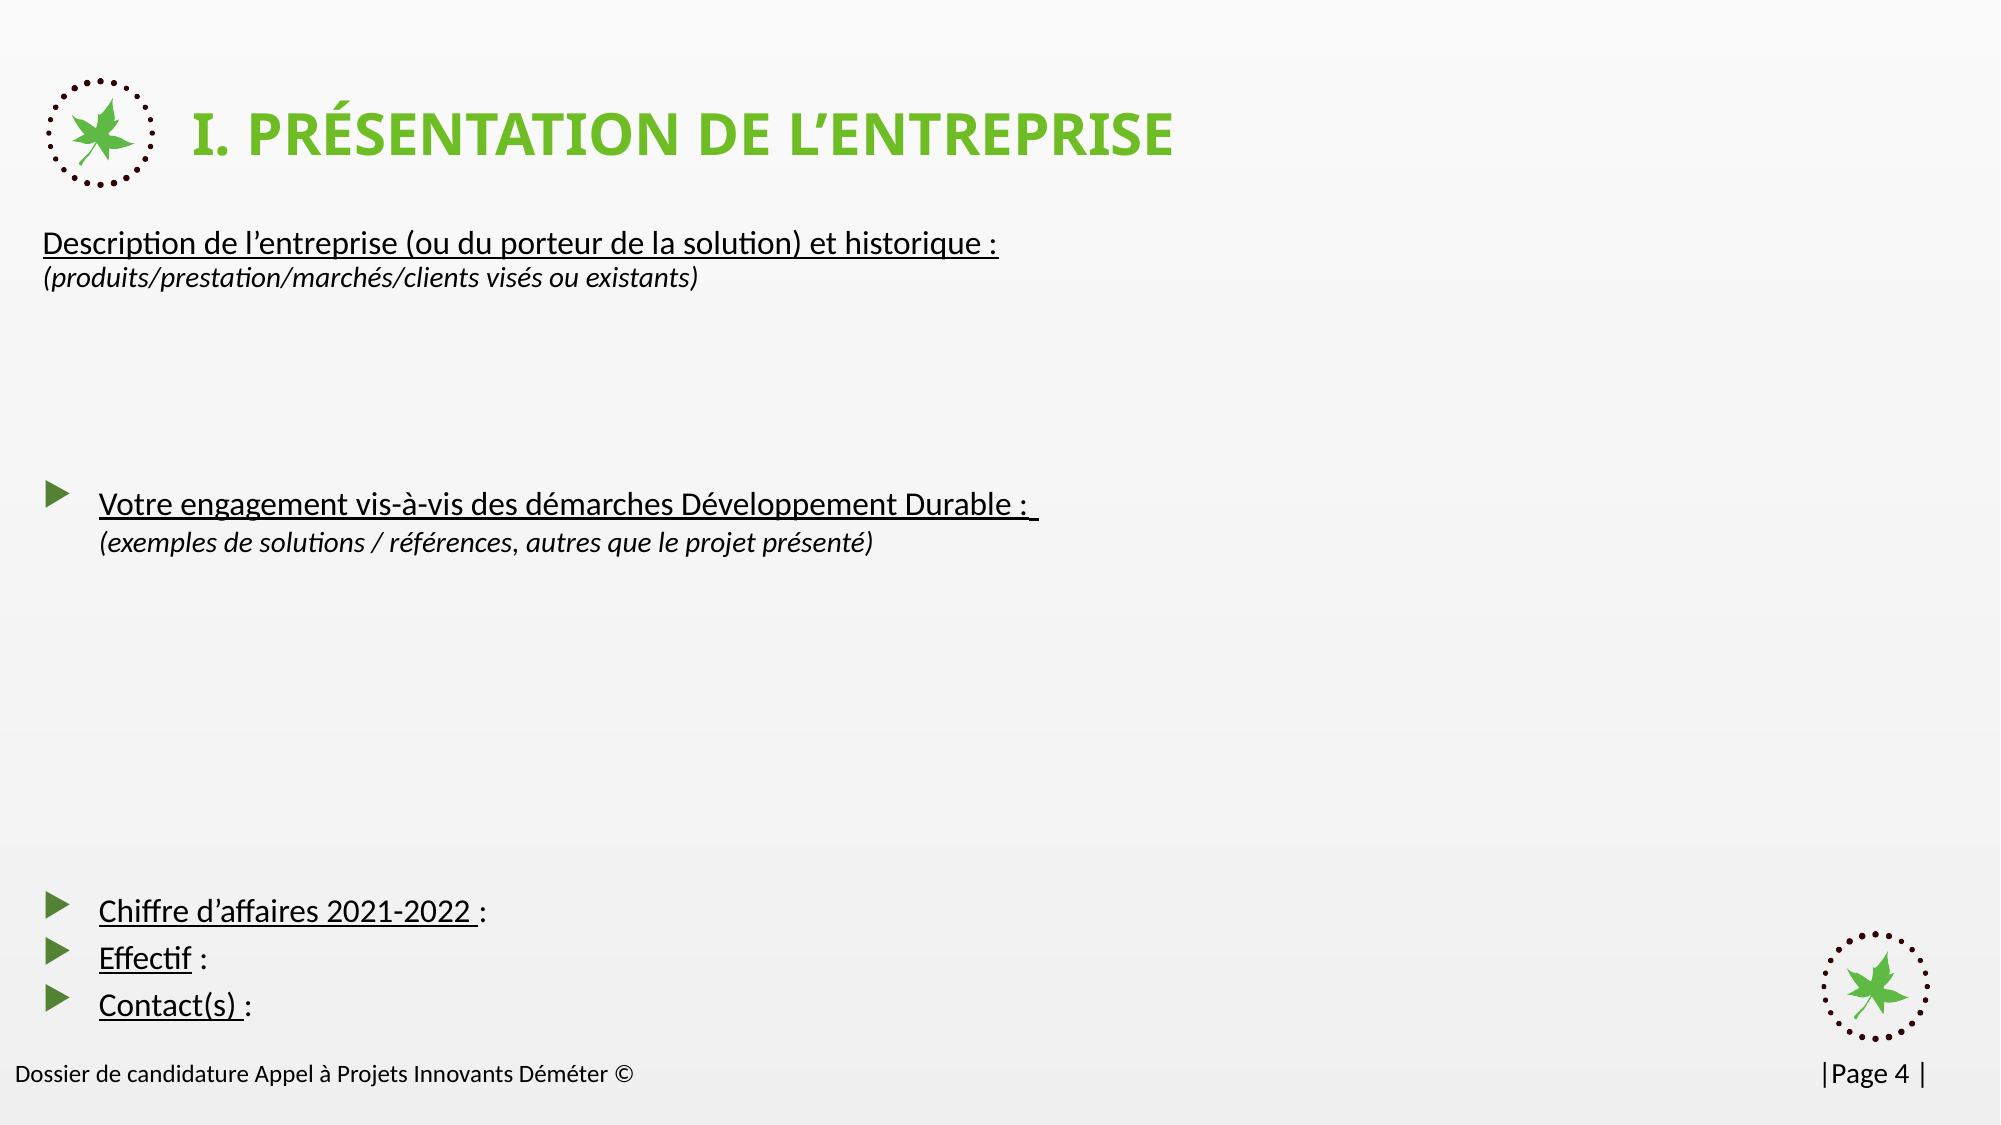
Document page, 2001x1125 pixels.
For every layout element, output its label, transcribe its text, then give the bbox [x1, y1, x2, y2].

text_box Chiffre d’affaires 2021-2022 : [27, 881, 1378, 928]
picture [46, 78, 163, 188]
picture [1821, 931, 1938, 1042]
text_box Effectif : [27, 928, 1378, 975]
text_box I. PRÉSENTATION DE L’ENTREPRISE [177, 89, 1371, 172]
text_box Description de l’entreprise (ou du porteur de la solution) et historique : (produits/prestation/marchés/clients visés ou existants) [27, 218, 1378, 465]
text_box Contact(s) : [27, 975, 1378, 1027]
text_box Votre engagement vis-à-vis des démarches Développement Durable : (exemples de solutions / références, autres que le projet présenté) [27, 465, 1378, 881]
